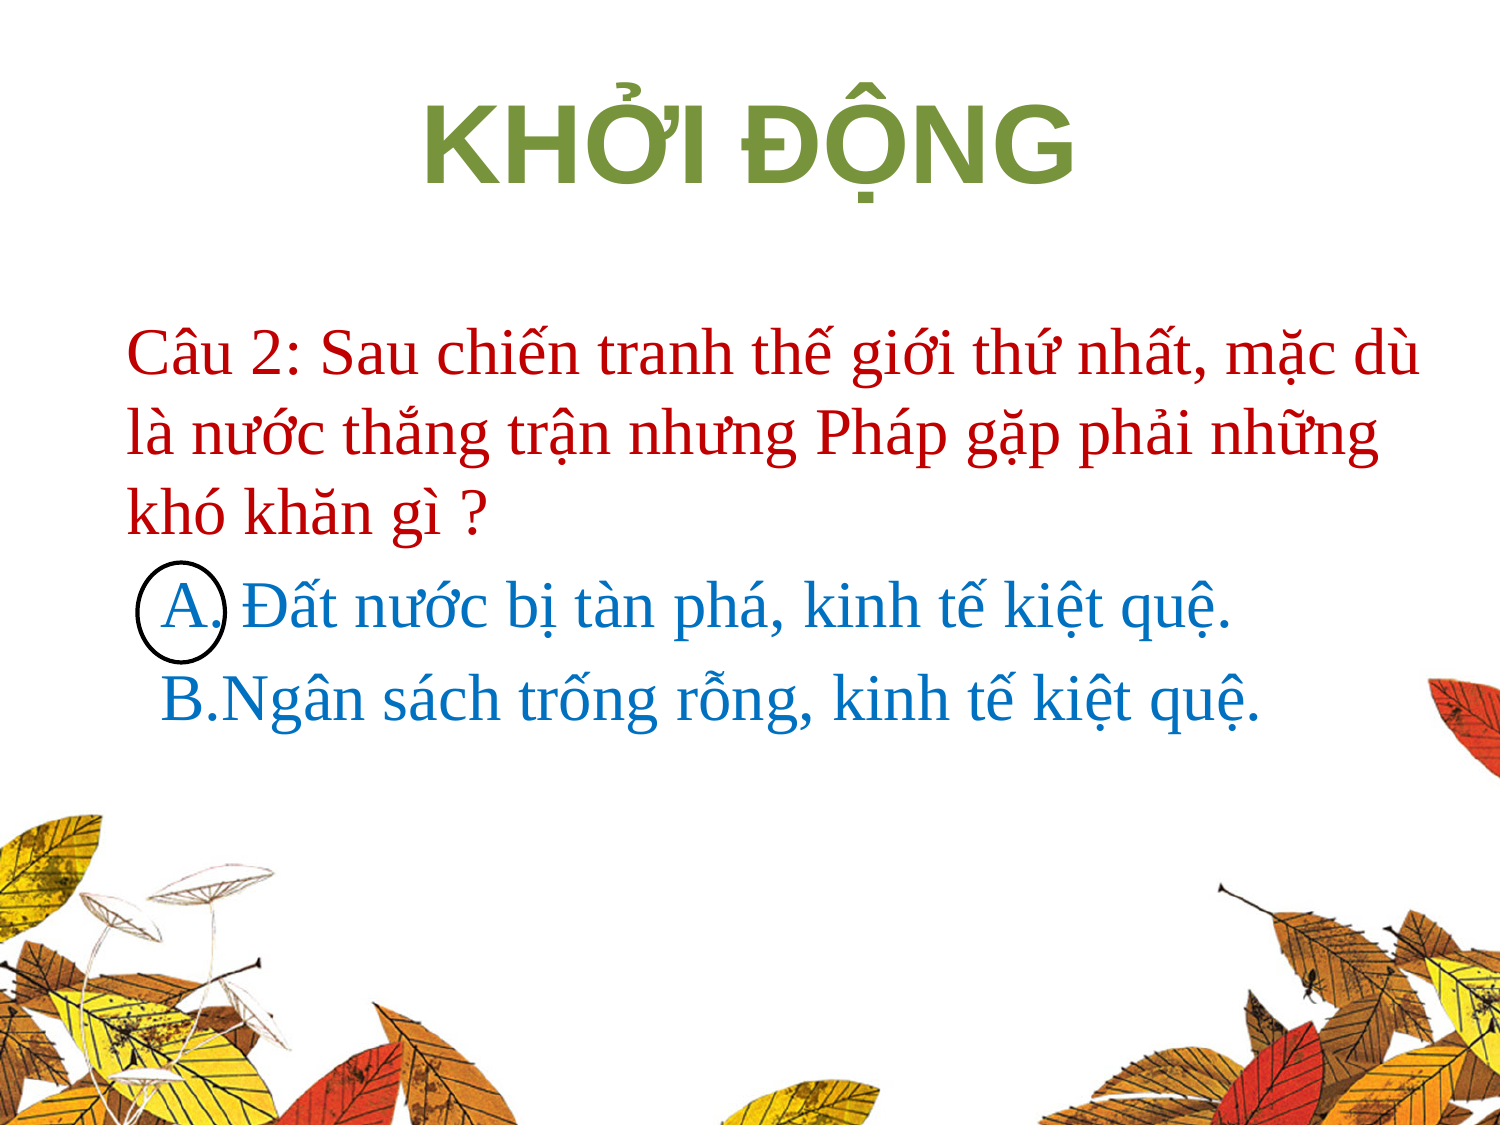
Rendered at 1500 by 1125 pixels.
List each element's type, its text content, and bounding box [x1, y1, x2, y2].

list Câu 2: Sau chiến tranh thế giới thứ nhất, mặc dù là nước thắng trận nhưng Pháp gặp phải những khó khăn gì ? A. Đất nước bị tàn phá, kinh tế kiệt quệ. B.Ngân sách trống rỗng, kinh tế kiệt quệ. [111, 299, 1462, 930]
text_box [135, 560, 228, 665]
picture [0, 0, 1500, 1125]
title Khởi động [75, 37, 1425, 241]
